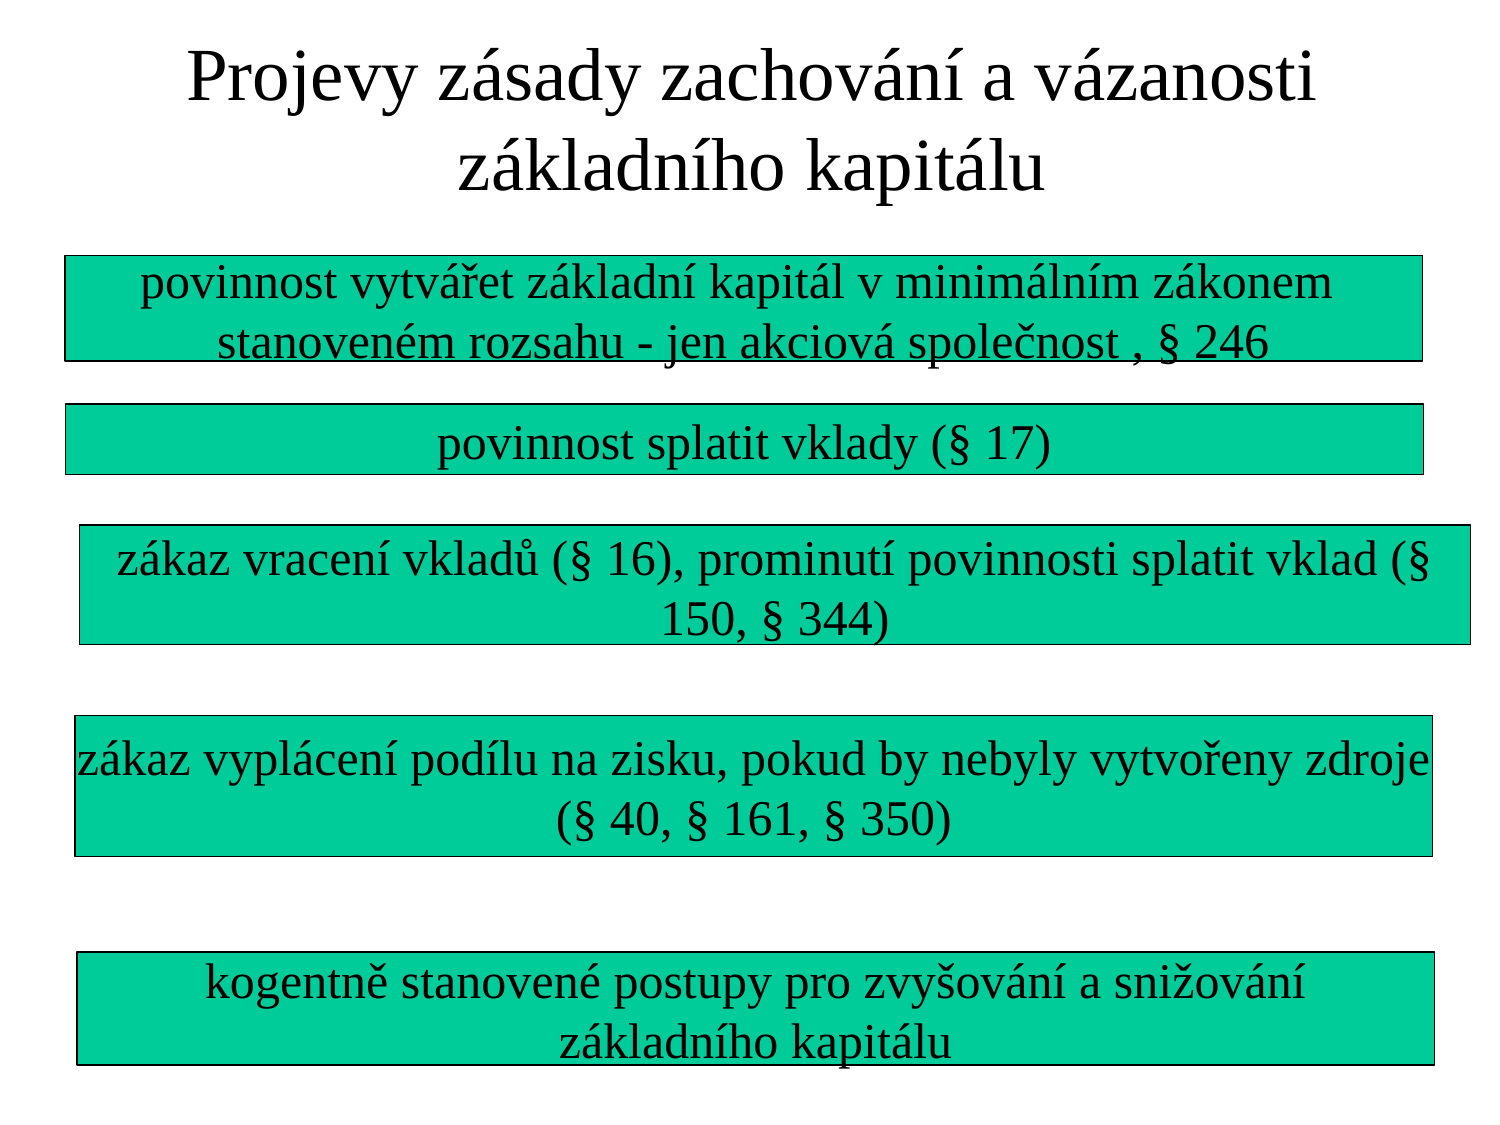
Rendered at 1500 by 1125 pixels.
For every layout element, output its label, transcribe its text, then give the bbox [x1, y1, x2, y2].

text_box Projevy zásady zachování a vázanosti základního kapitálu [118, 0, 1394, 232]
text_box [65, 403, 1424, 475]
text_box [76, 948, 1435, 1069]
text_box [65, 715, 1443, 857]
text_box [64, 248, 1423, 369]
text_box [79, 513, 1471, 657]
